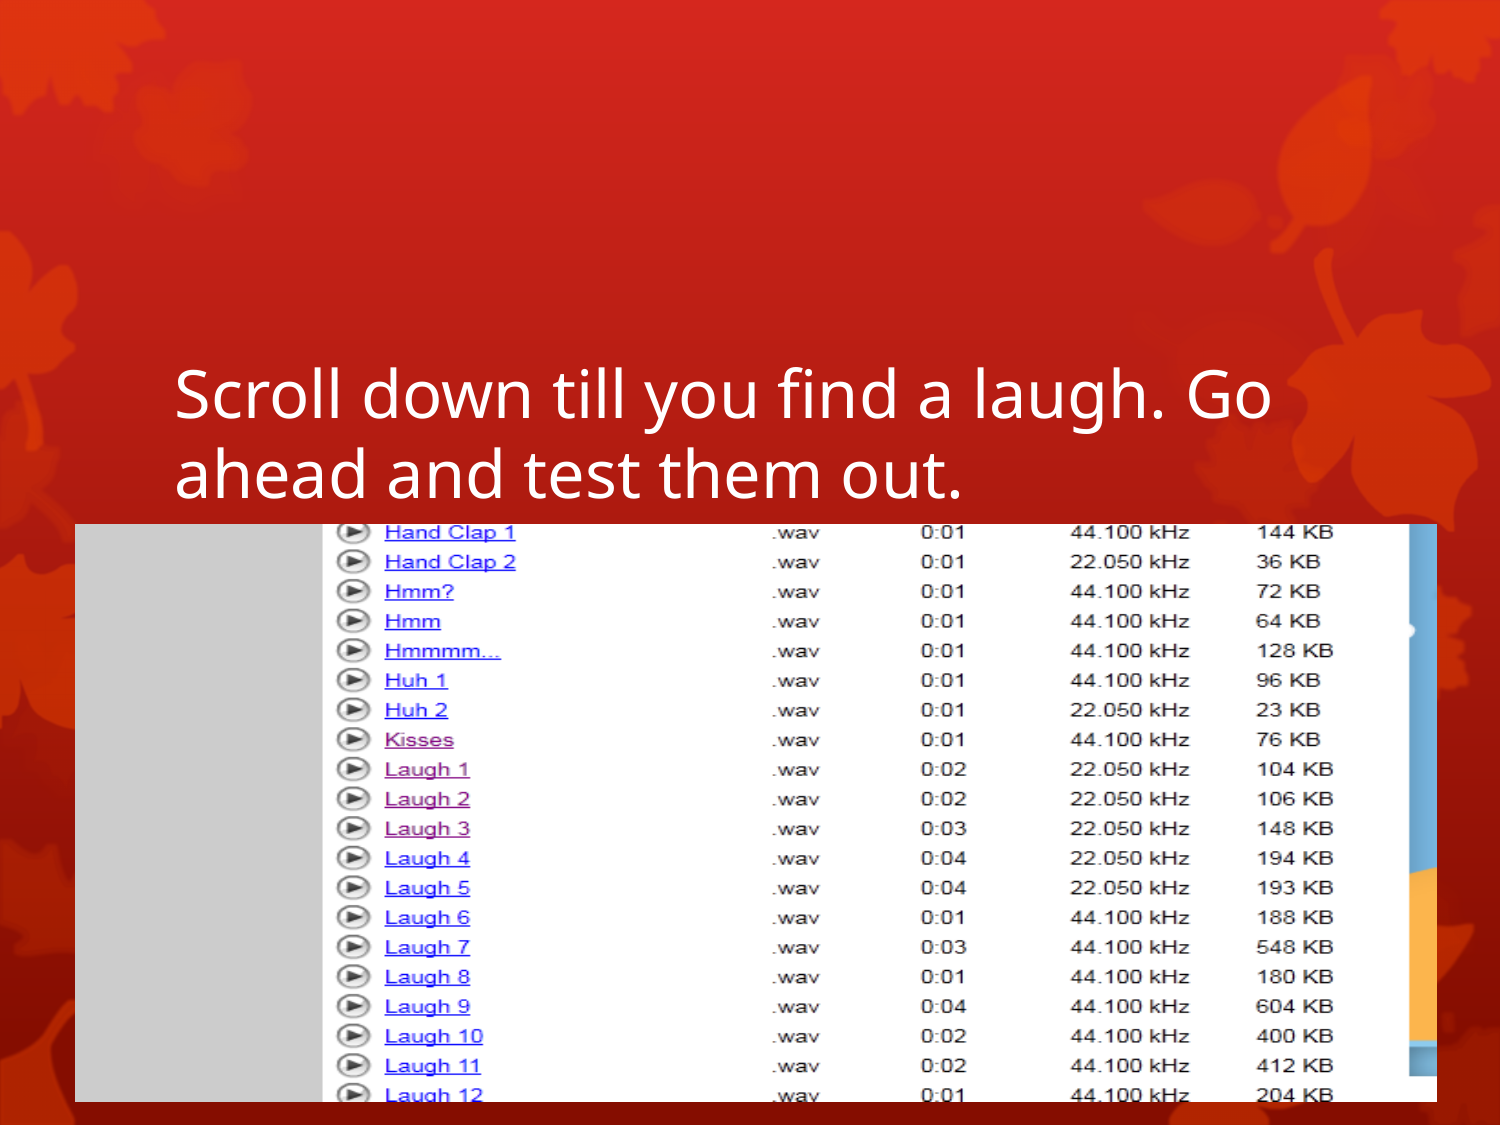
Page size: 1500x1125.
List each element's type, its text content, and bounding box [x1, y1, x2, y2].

picture [74, 524, 1438, 1103]
title Scroll down till you find a laugh. Go ahead and test them out. [159, 0, 1329, 522]
